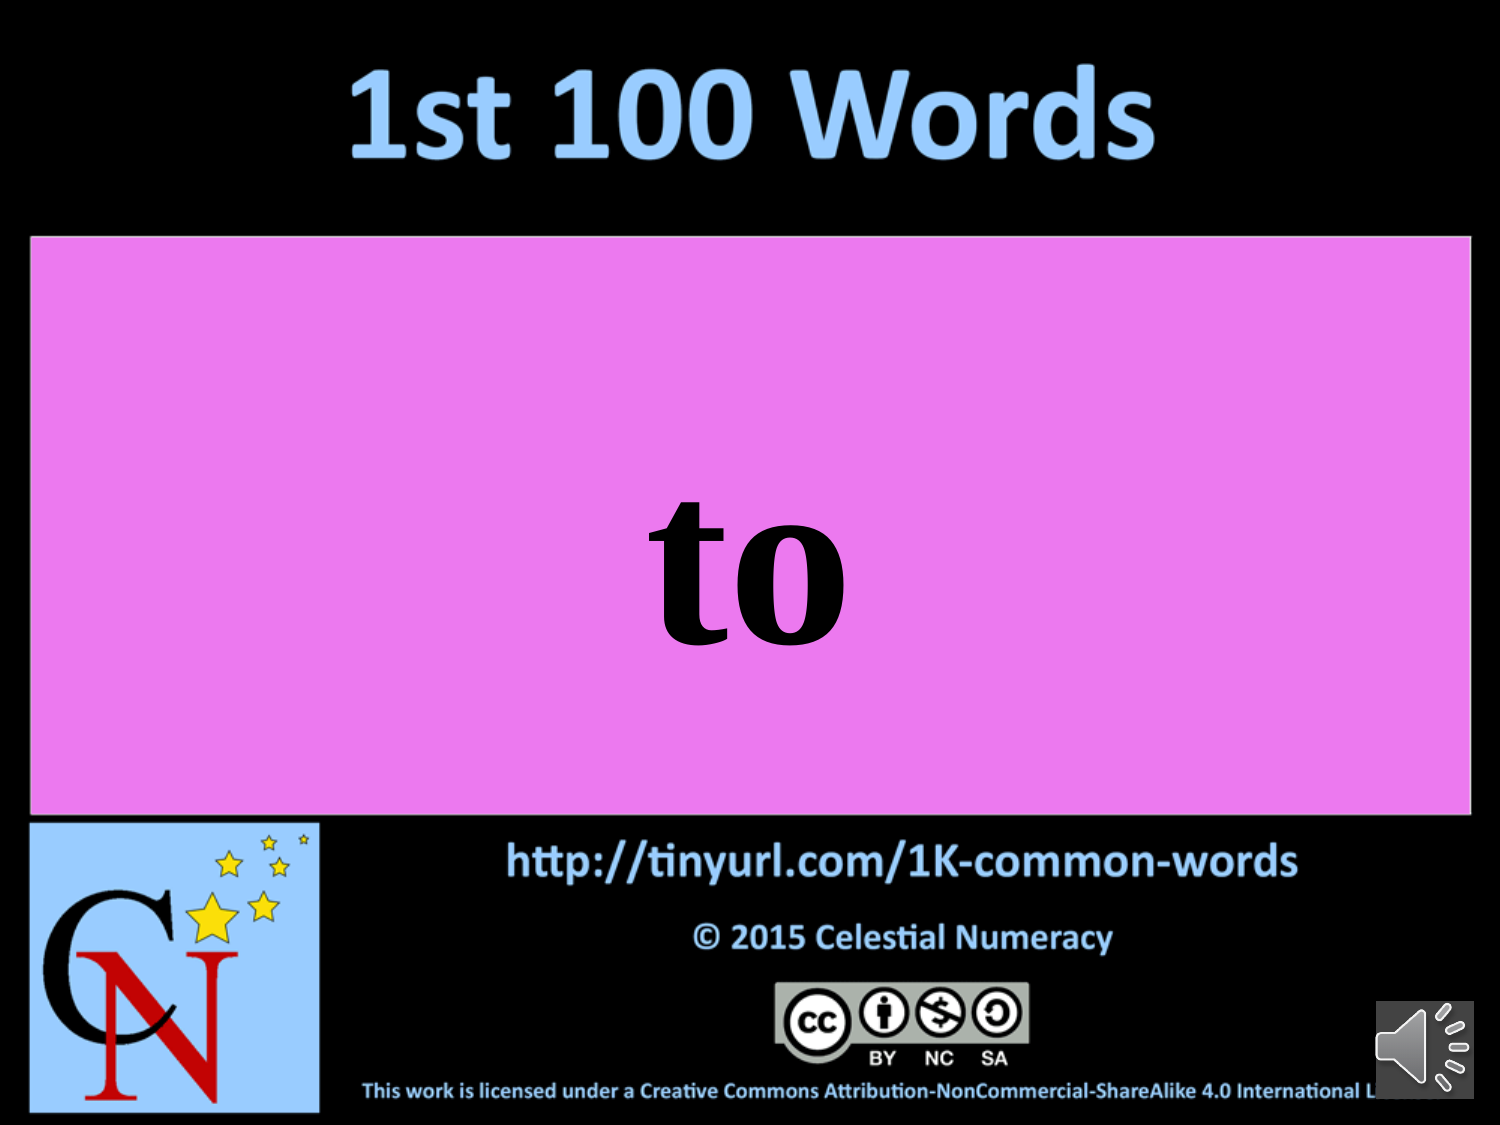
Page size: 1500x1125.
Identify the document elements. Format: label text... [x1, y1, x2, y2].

picture [0, 0, 1500, 1125]
title to [36, 453, 1464, 672]
